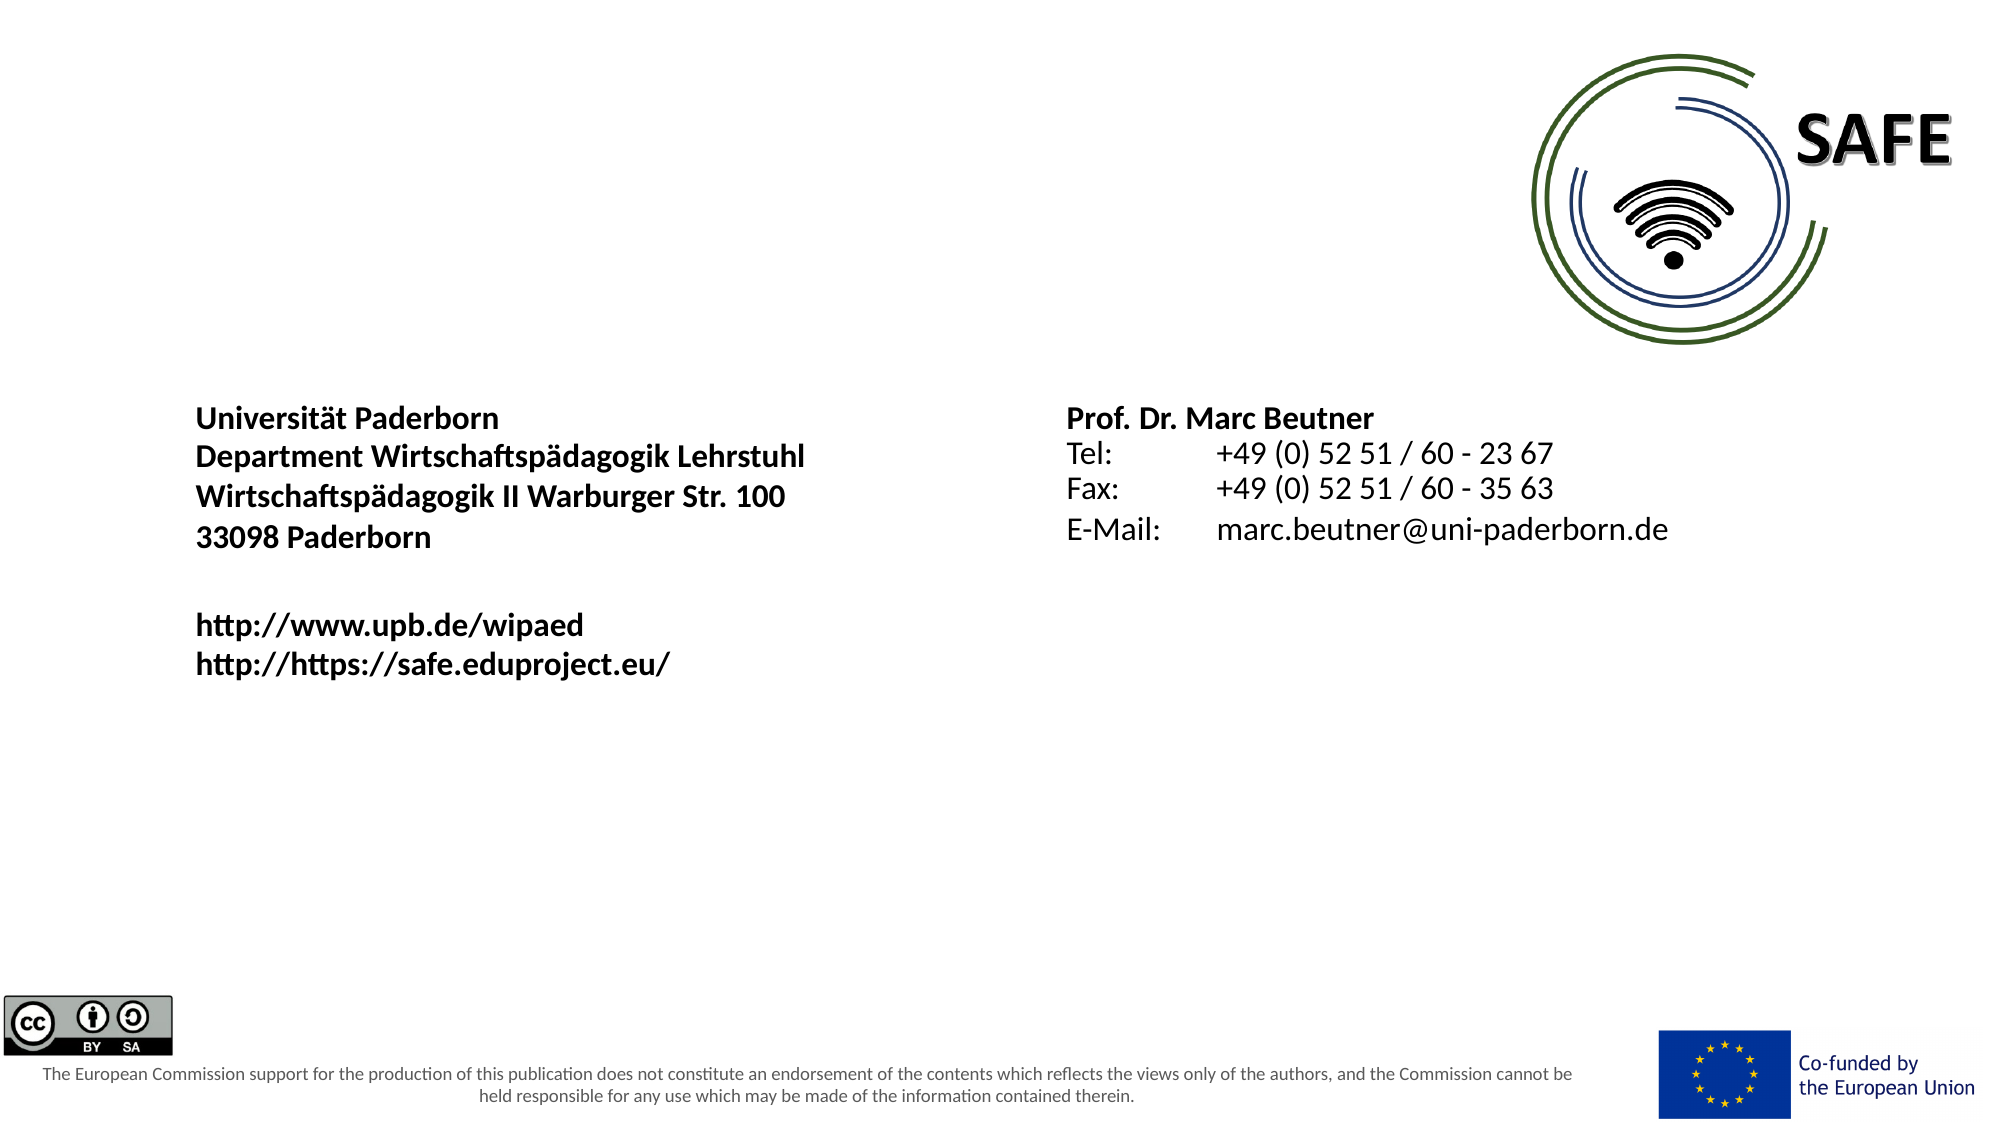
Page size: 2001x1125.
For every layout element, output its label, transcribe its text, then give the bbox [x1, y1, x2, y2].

text_box Prof. Dr. Marc Beutner Tel: +49 (0) 52 51 / 60 - 23 67 Fax: +49 (0) 52 51 / 60 - 35 63 E-Mail: marc.beutner@uni-paderborn.de [1066, 396, 1785, 547]
text_box Universität Paderborn Department Wirtschaftspädagogik Lehrstuhl Wirtschaftspädagogik II Warburger Str. 100 33098 Paderborn http://www.upb.de/wipaed http://https://safe.eduproject.eu/ [195, 396, 934, 683]
picture [0, 991, 175, 1058]
picture [1656, 1027, 1983, 1122]
picture [1531, 45, 1958, 354]
